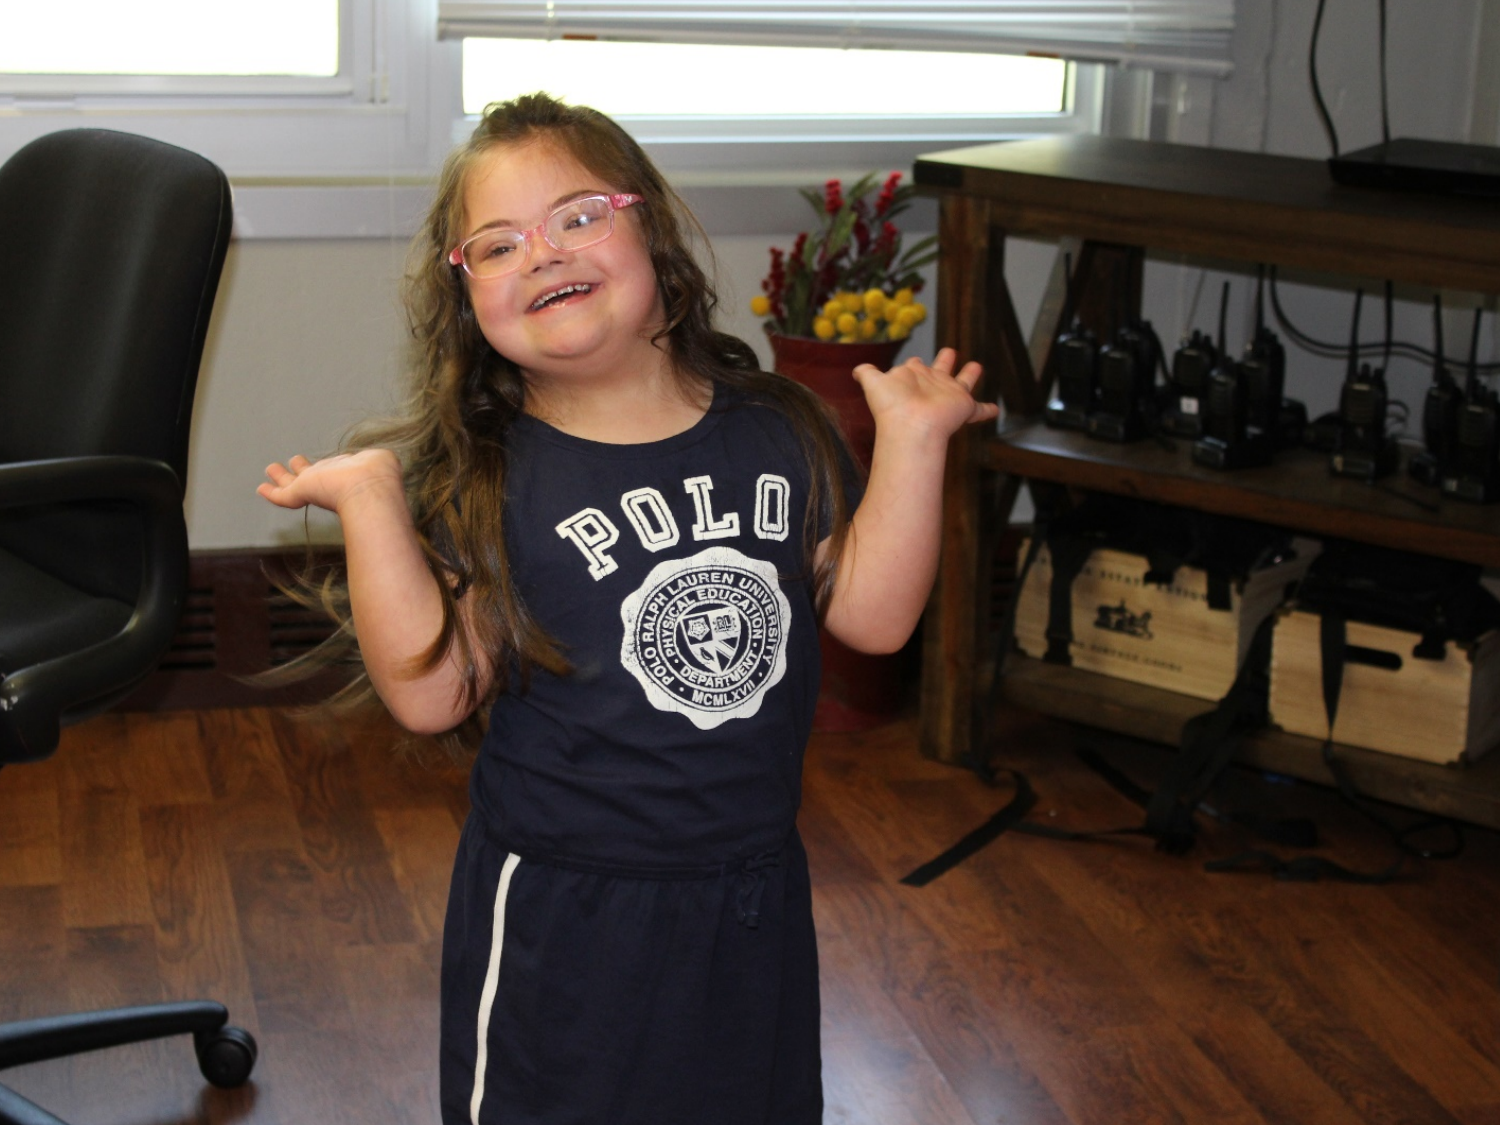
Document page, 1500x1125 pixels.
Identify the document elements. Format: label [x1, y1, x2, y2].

list [0, 0, 1500, 1125]
